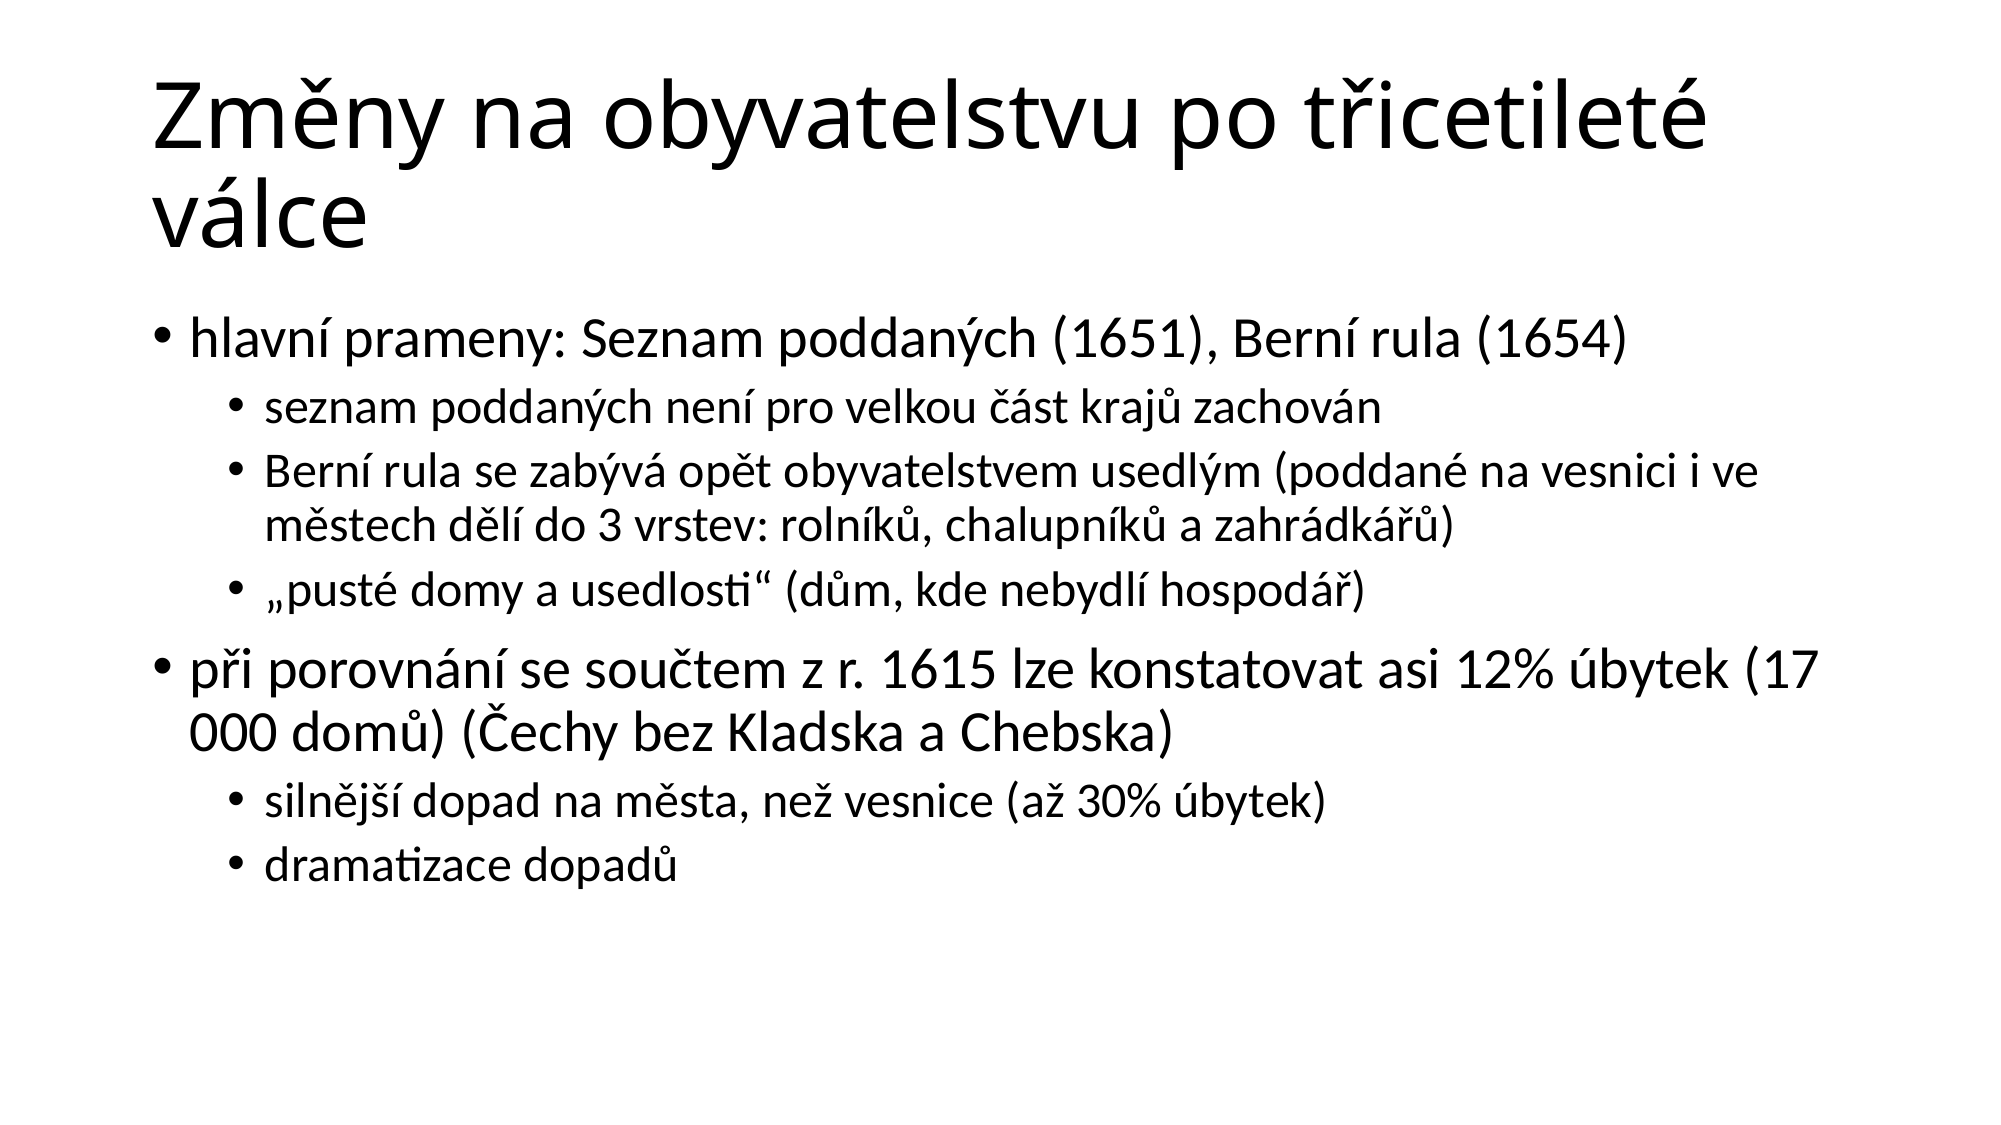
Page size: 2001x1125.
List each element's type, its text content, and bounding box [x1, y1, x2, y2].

title Změny na obyvatelstvu po třicetileté válce [137, 59, 1863, 278]
list hlavní prameny: Seznam poddaných (1651), Berní rula (1654) seznam poddaných není pro velkou část krajů zachován Berní rula se zabývá opět obyvatelstvem usedlým (poddané na vesnici i ve městech dělí do 3 vrstev: rolníků, chalupníků a zahrádkářů) „pusté domy a usedlosti“ (dům, kde nebydlí hospodář) při porovnání se součtem z r. 1615 lze konstatovat asi 12% úbytek (17 000 domů) (Čechy bez Kladska a Chebska) silnější dopad na města, než vesnice (až 30% úbytek) dramatizace dopadů [137, 299, 1863, 1014]
